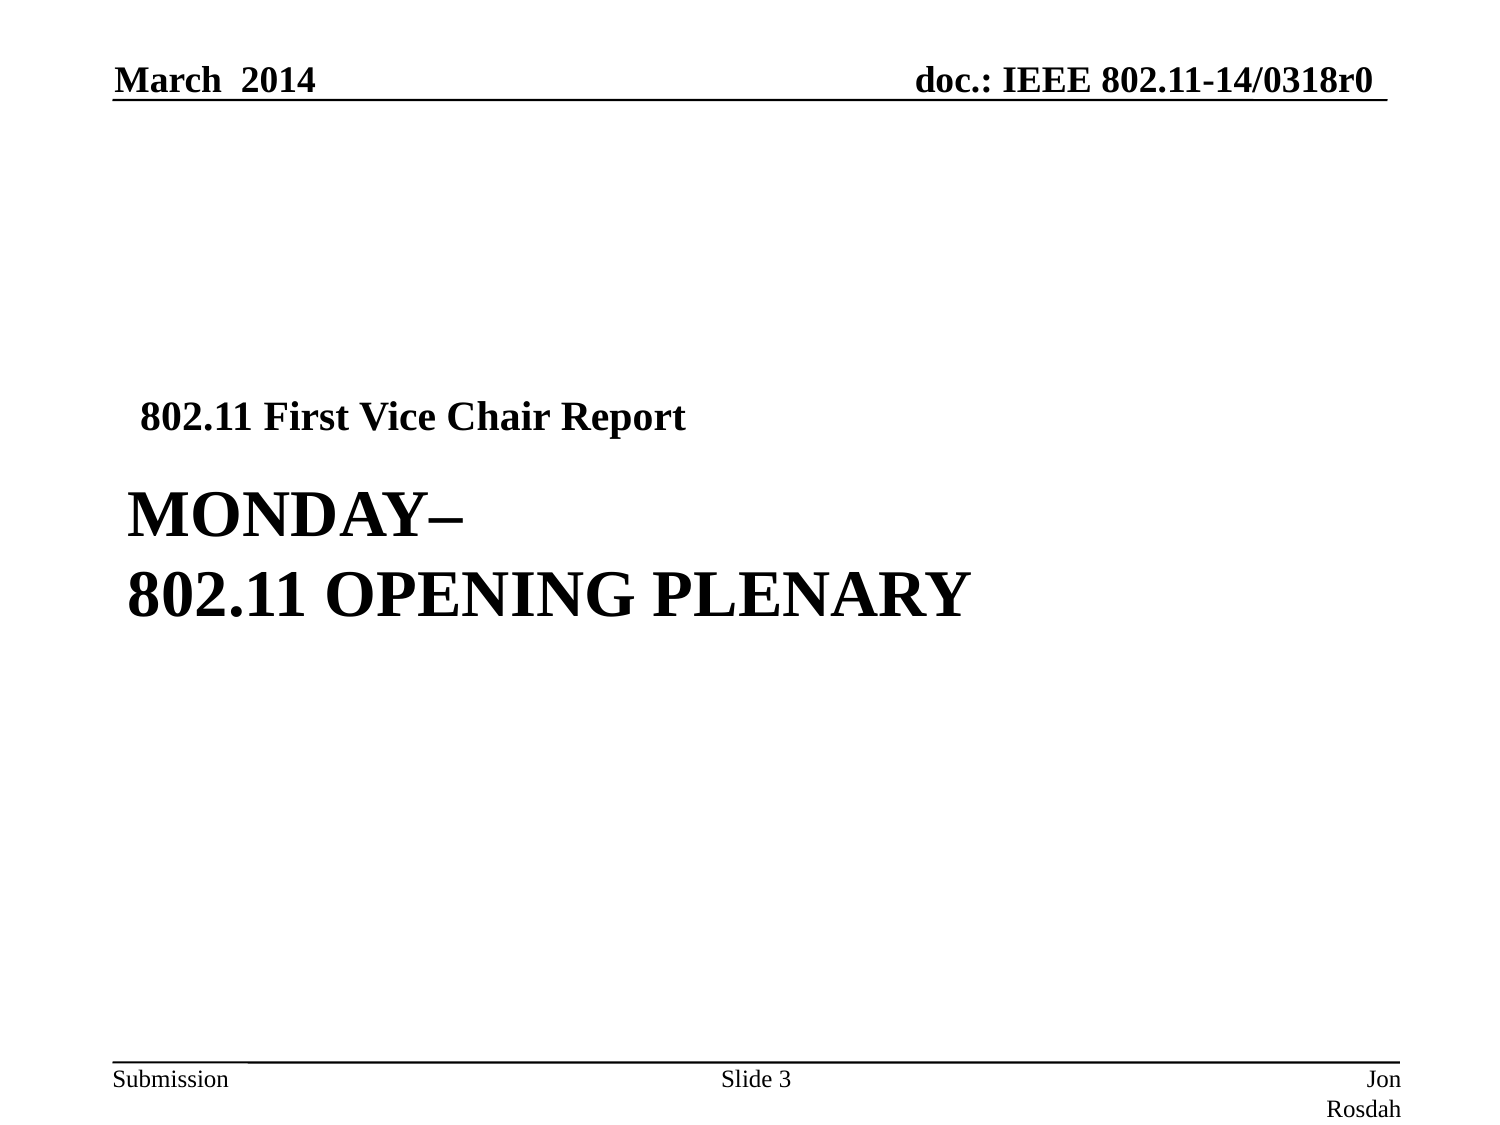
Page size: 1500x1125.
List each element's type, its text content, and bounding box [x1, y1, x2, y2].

list 802.11 First Vice Chair Report [124, 199, 1401, 447]
slide_number Slide 3 [712, 1061, 800, 1093]
title Monday– 802.11 Opening Plenary [112, 462, 1388, 687]
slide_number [114, 54, 363, 101]
footer Jon Rosdahl (CSR) [1324, 1061, 1402, 1093]
